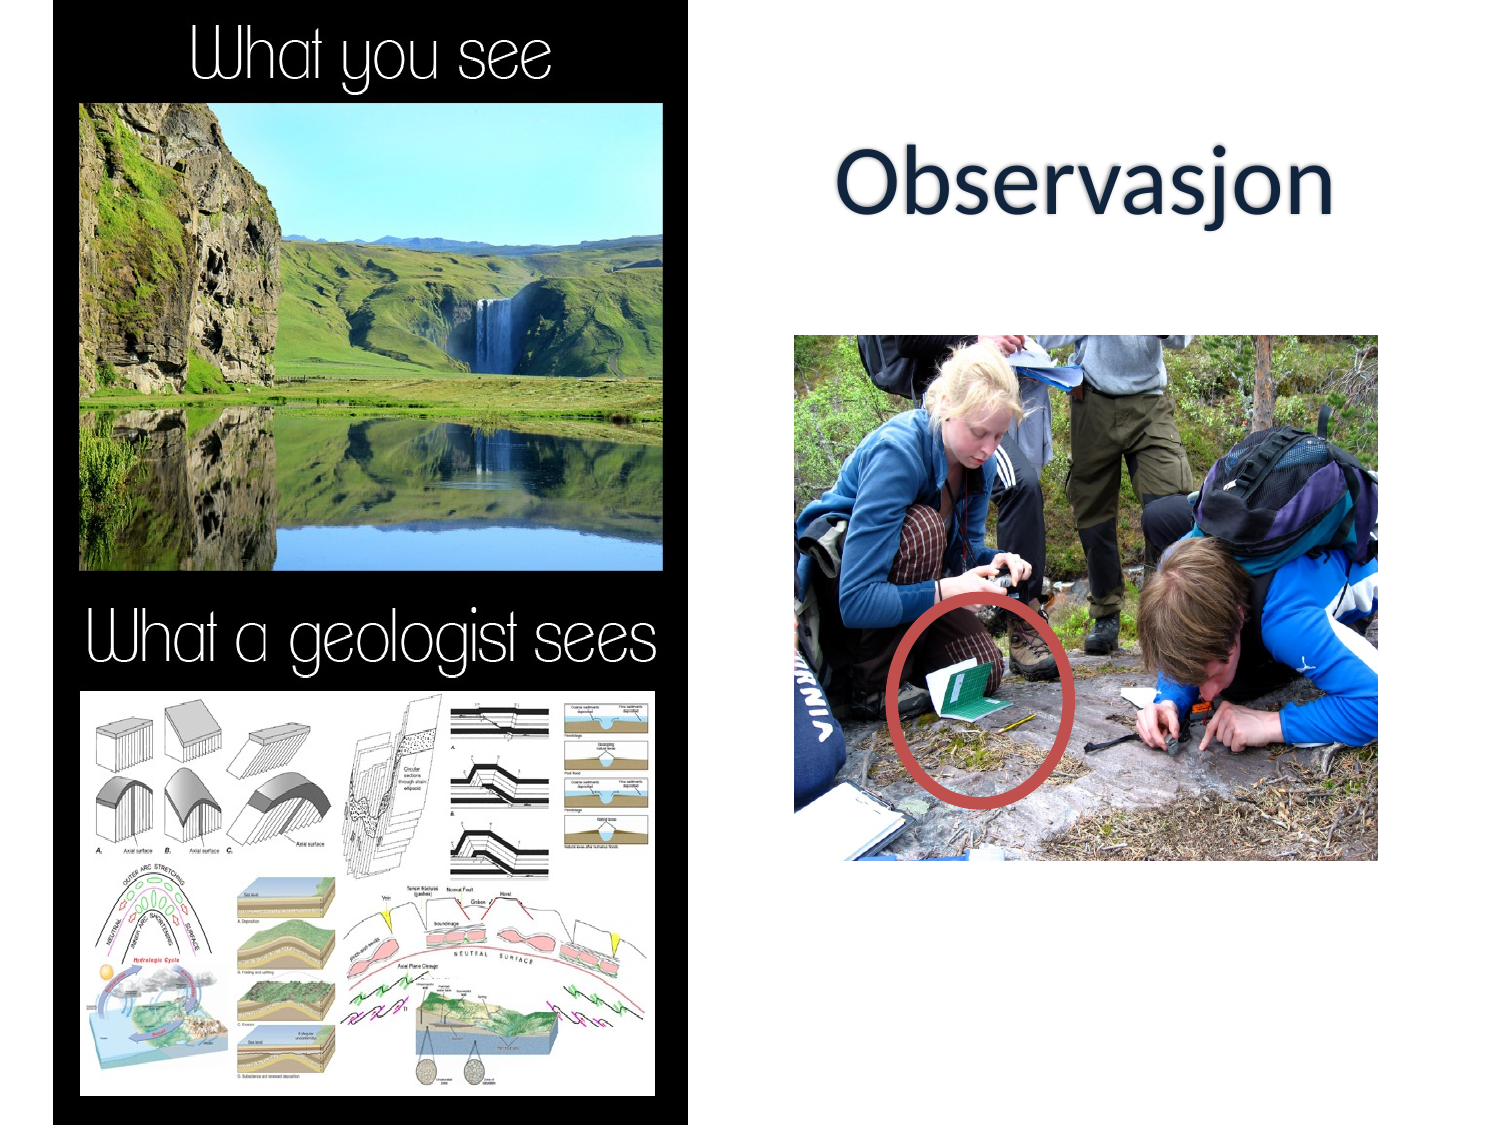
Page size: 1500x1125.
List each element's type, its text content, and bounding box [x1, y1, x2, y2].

text_box Observasjon [693, 94, 1483, 254]
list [52, 0, 689, 1125]
picture [794, 335, 1378, 861]
